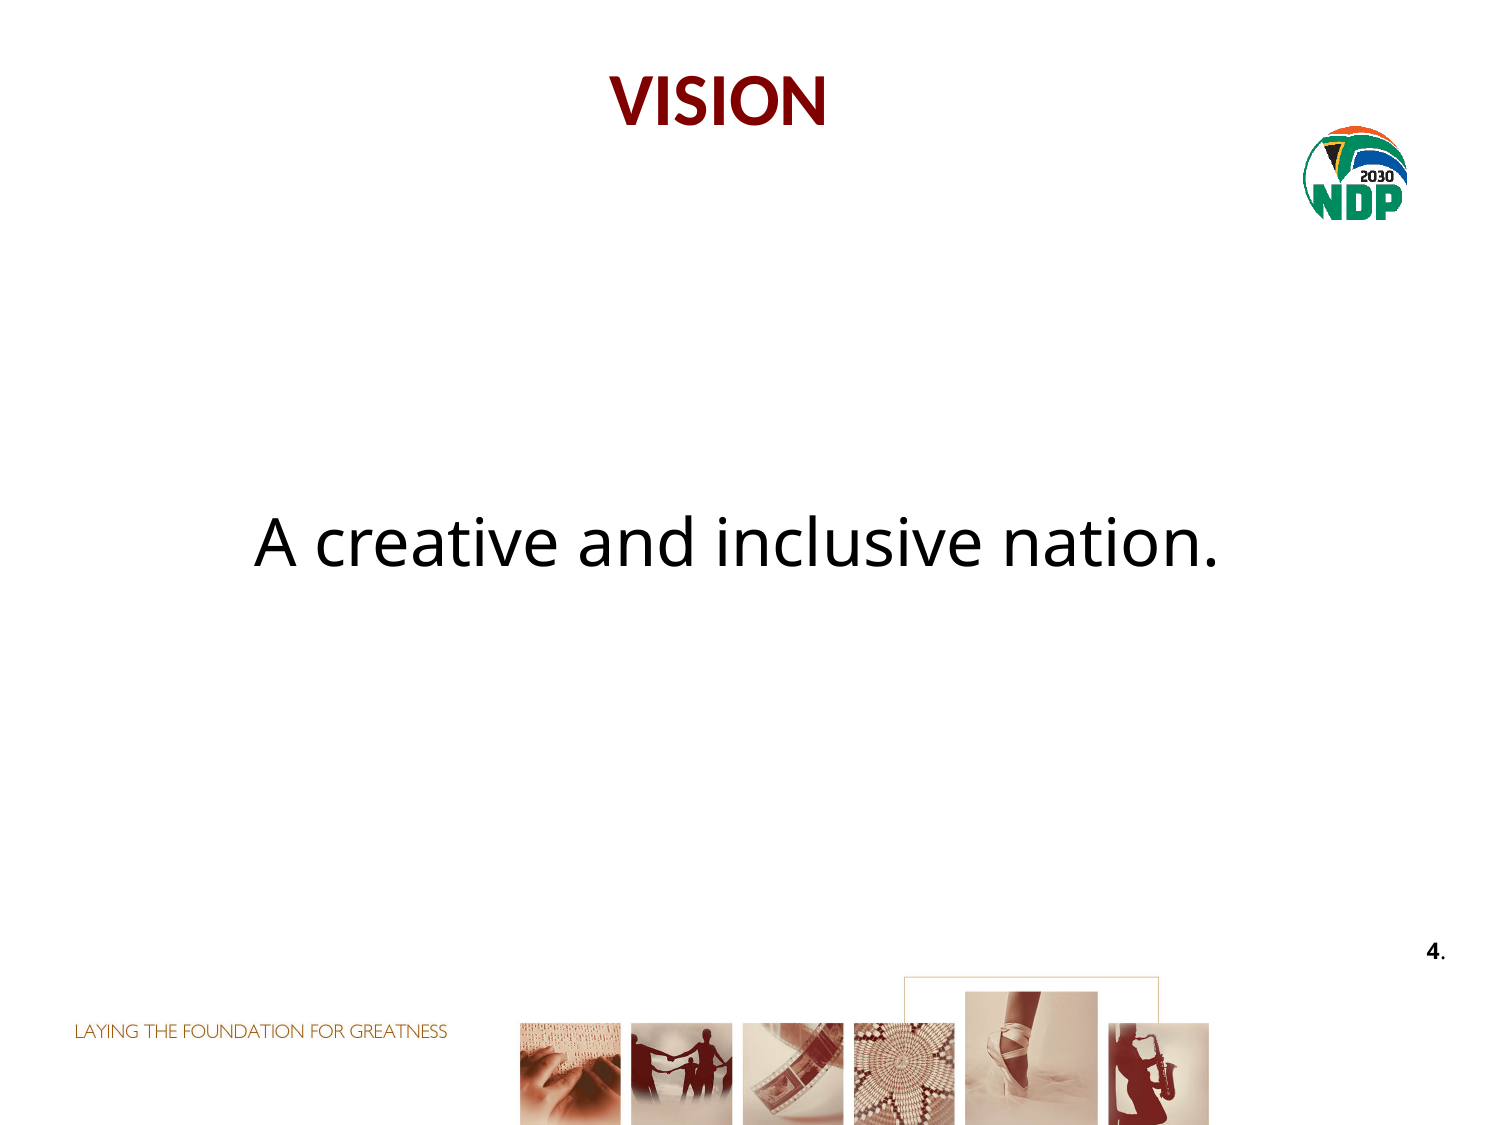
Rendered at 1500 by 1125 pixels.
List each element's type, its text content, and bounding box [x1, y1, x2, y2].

slide_number 4. [1376, 928, 1462, 976]
title Vision [53, 42, 1404, 160]
picture [1303, 126, 1407, 220]
picture [12, 941, 1253, 1125]
list A creative and inclusive nation. [100, 263, 1376, 976]
